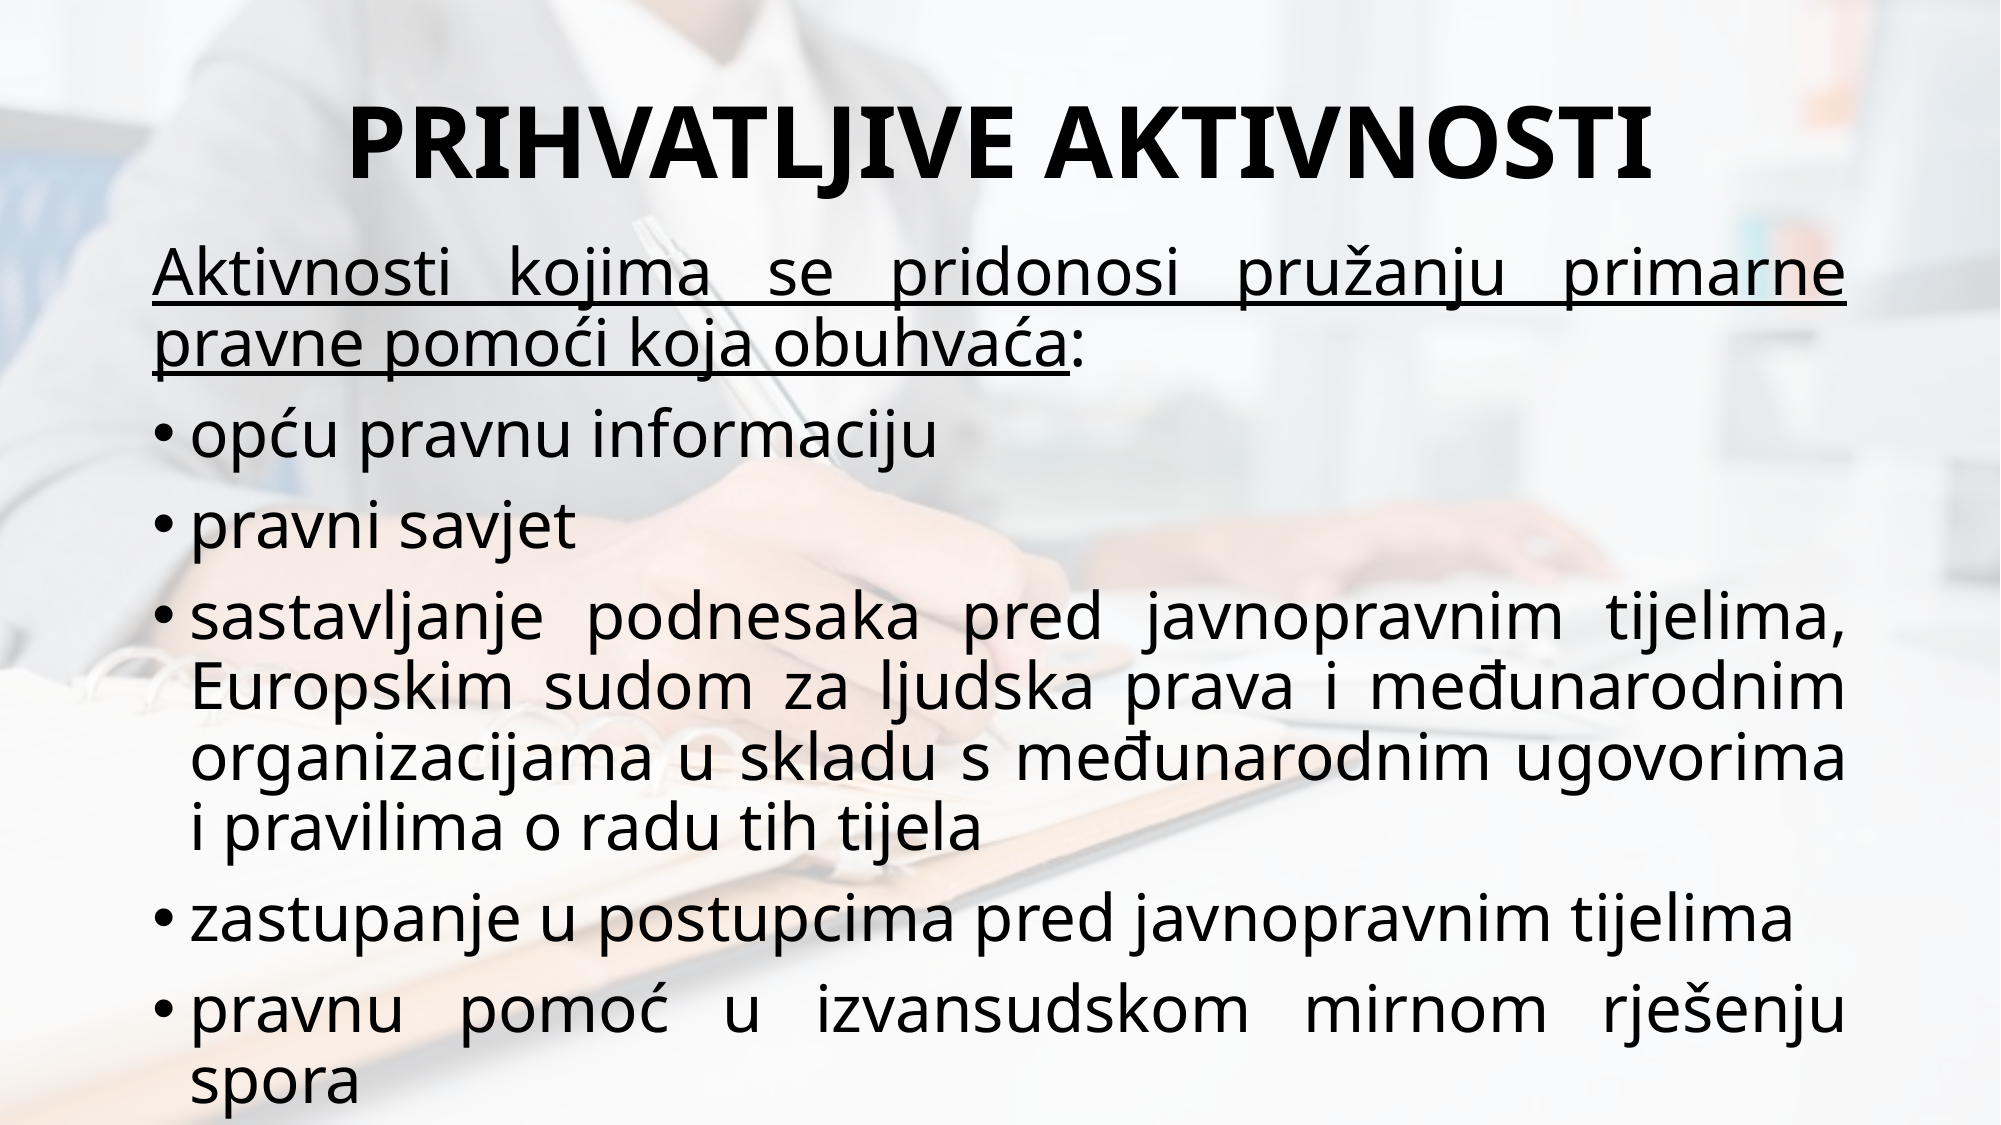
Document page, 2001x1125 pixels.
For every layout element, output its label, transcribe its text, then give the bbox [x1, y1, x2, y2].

title PRIHVATLJIVE AKTIVNOSTI [137, 59, 1863, 231]
list Aktivnosti kojima se pridonosi pružanju primarne pravne pomoći koja obuhvaća: opću pravnu informaciju pravni savjet sastavljanje podnesaka pred javnopravnim tijelima, Europskim sudom za ljudska prava i međunarodnim organizacijama u skladu s međunarodnim ugovorima i pravilima o radu tih tijela zastupanje u postupcima pred javnopravnim tijelima pravnu pomoć u izvansudskom mirnom rješenju spora [137, 231, 1863, 1125]
